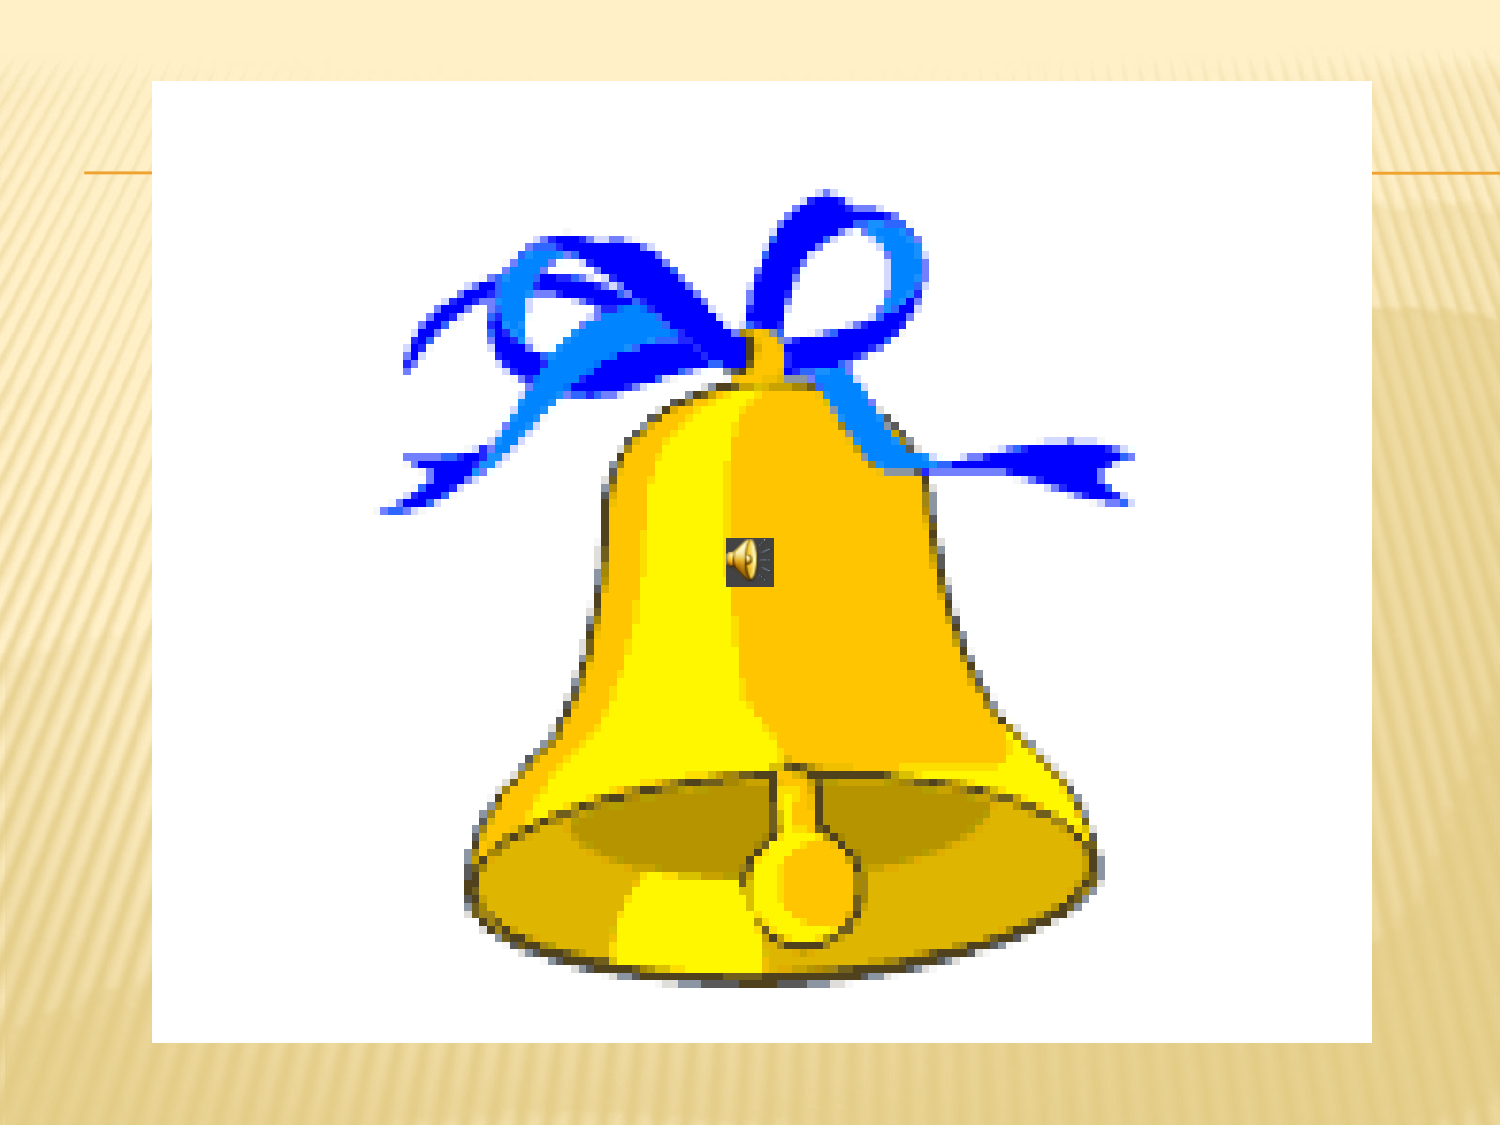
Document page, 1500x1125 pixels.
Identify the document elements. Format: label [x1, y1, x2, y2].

list [151, 81, 1372, 1044]
picture [724, 537, 776, 588]
